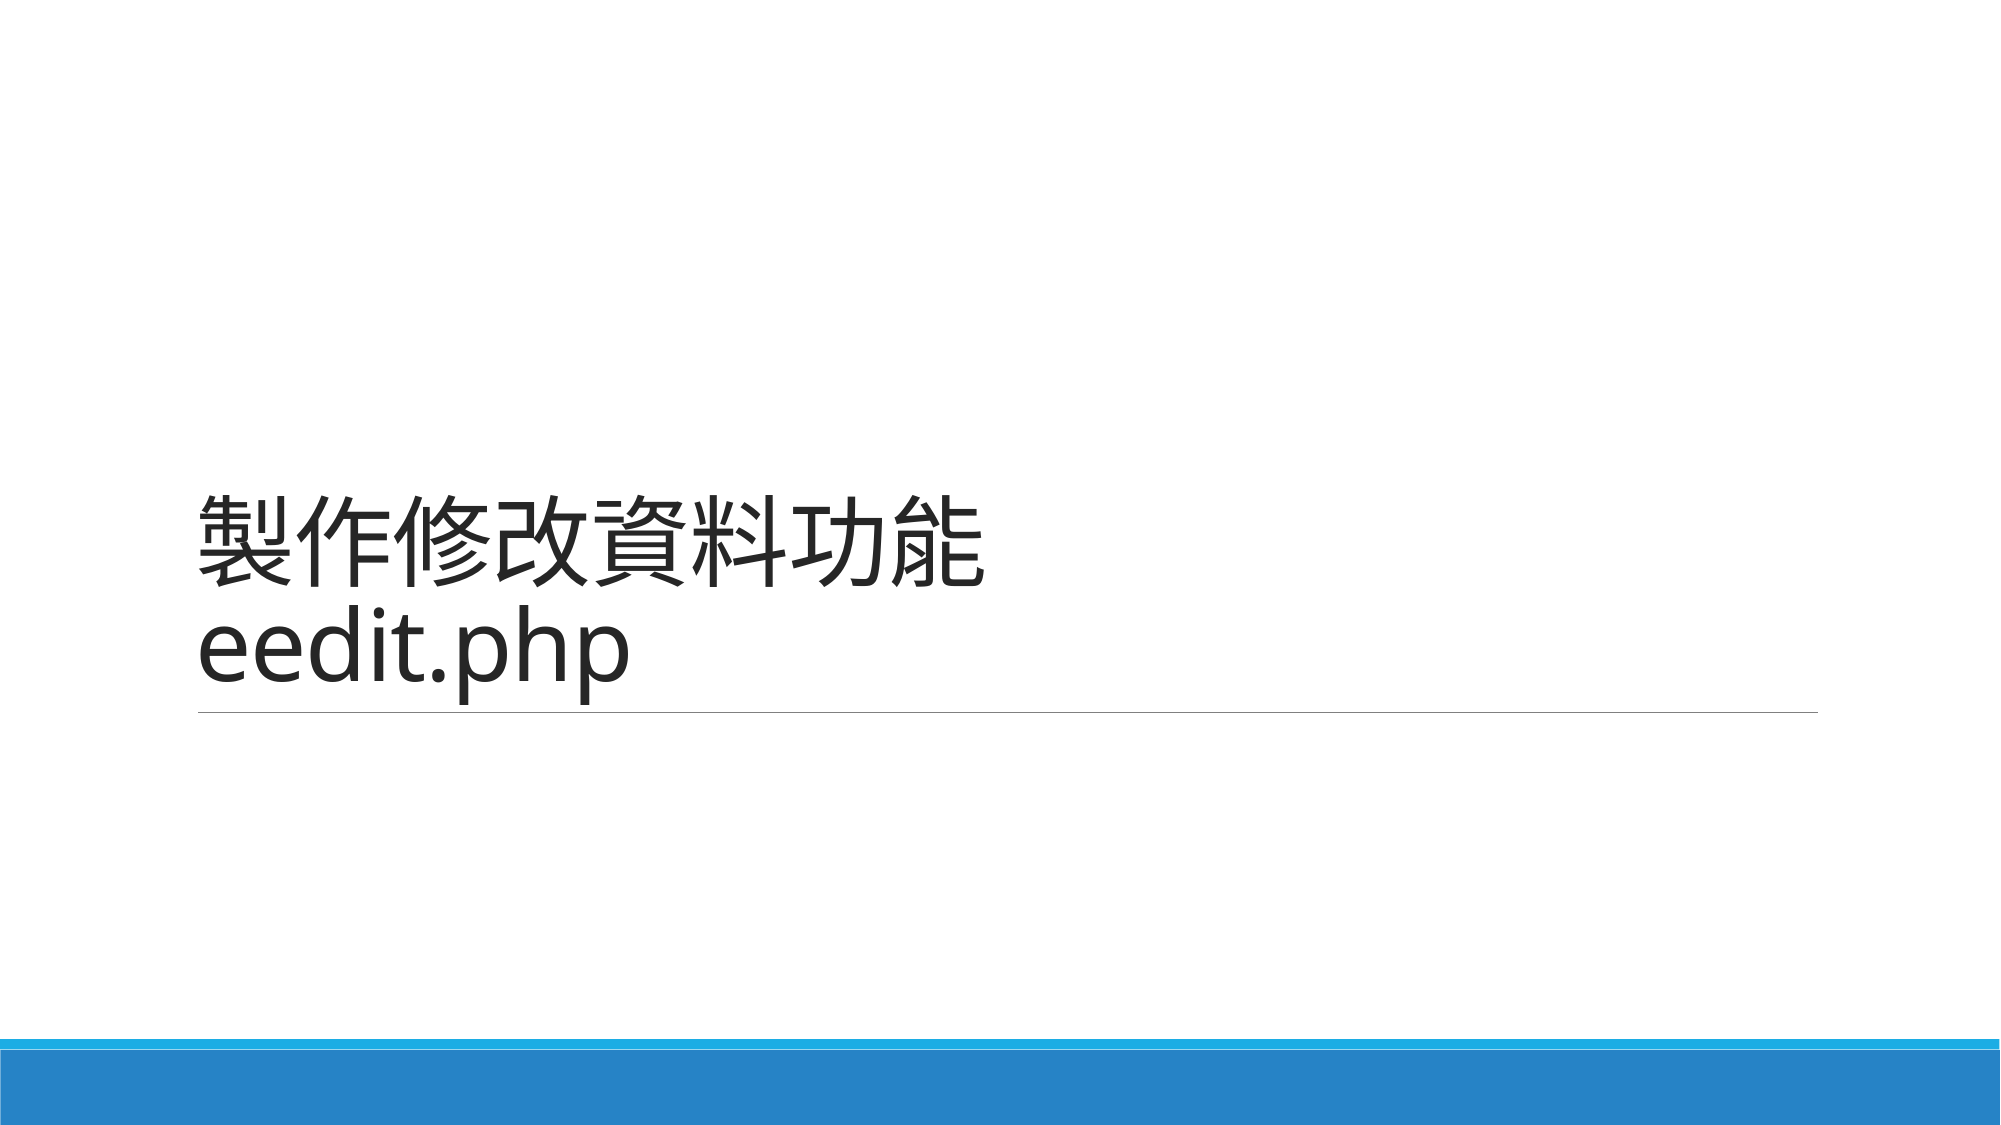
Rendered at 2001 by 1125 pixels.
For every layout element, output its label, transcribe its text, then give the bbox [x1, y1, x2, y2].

title 製作修改資料功能 eedit.php [180, 124, 1830, 710]
